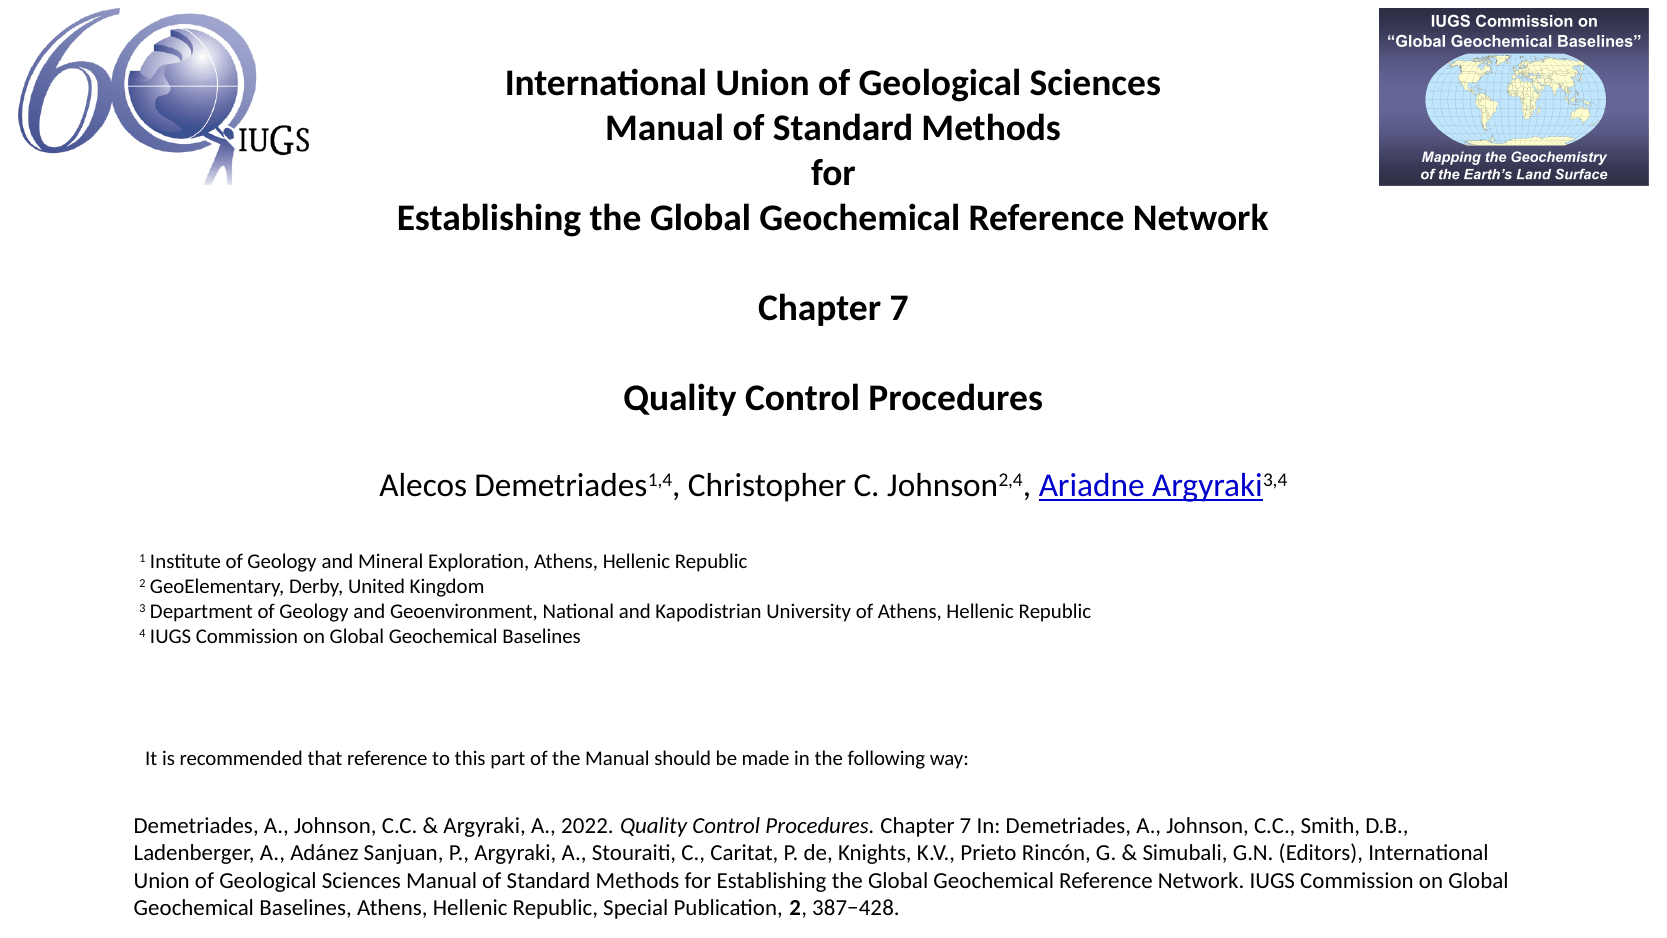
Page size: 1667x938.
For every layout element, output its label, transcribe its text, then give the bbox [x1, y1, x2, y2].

picture [18, 7, 310, 186]
text_box It is recommended that reference to this part of the Manual should be made in the following way: [130, 737, 1537, 777]
picture [1379, 7, 1649, 186]
text_box International Union of Geological Sciences Manual of Standard Methods for Establishing the Global Geochemical Reference Network Chapter 7 Quality Control Procedures Alecos Demetriades1,4, Christopher C. Johnson2,4, Ariadne Argyraki3,4 1 Institute of Geology and Mineral Exploration, Athens, Hellenic Republic 2 GeoElementary, Derby, United Kingdom 3 Department of Geology and Geoenvironment, National and Kapodistrian University of Athens, Hellenic Republic 4 IUGS Commission on Global Geochemical Baselines [124, 50, 1543, 656]
text_box Demetriades, A., Johnson, C.C. & Argyraki, A., 2022. Quality Control Procedures. Chapter 7 In: Demetriades, A., Johnson, C.C., Smith, D.B., Ladenberger, A., Adánez Sanjuan, P., Argyraki, A., Stouraiti, C., Caritat, P. de, Knights, K.V., Prieto Rincón, G. & Simubali, G.N. (Editors), International Union of Geological Sciences Manual of Standard Methods for Establishing the Global Geochemical Reference Network. IUGS Commission on Global Geochemical Baselines, Athens, Hellenic Republic, Special Publication, 2, 387−428. [118, 803, 1537, 928]
